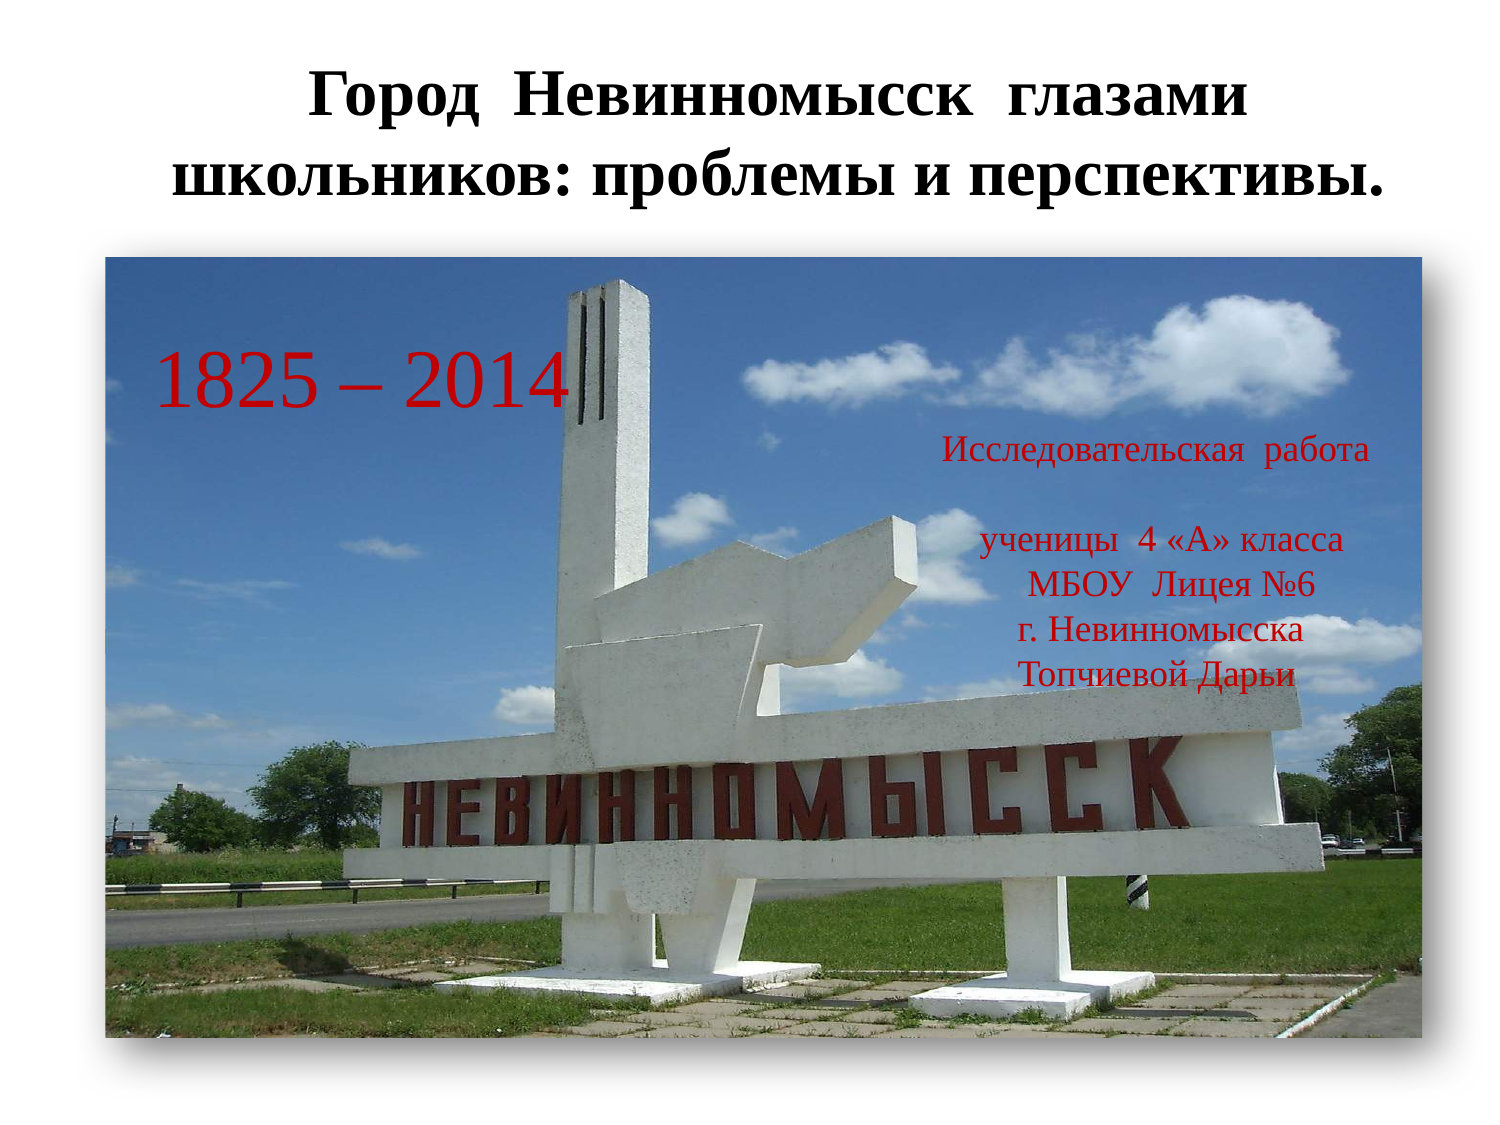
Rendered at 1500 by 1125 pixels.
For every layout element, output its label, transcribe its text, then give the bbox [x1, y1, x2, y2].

title Город Невинномысск глазами школьников: проблемы и перспективы. [105, 0, 1454, 256]
picture [105, 257, 1423, 1038]
